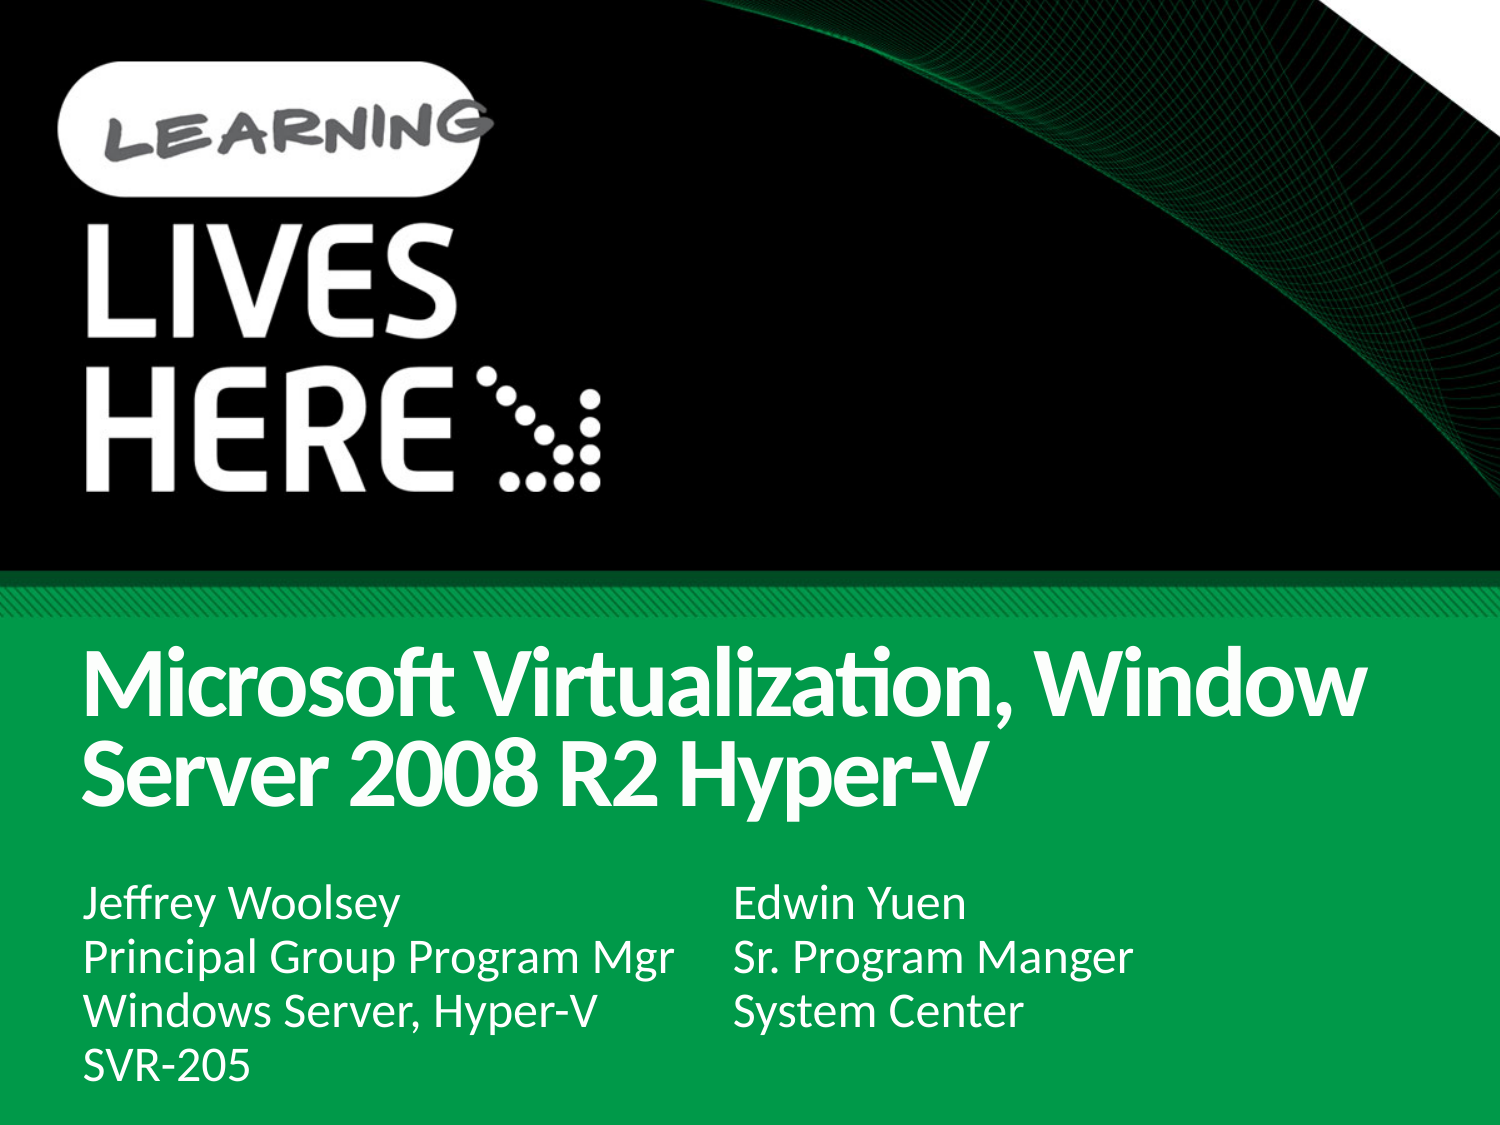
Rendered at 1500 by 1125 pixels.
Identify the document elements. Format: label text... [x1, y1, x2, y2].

title Microsoft Virtualization, Window Server 2008 R2 Hyper-V [80, 644, 1380, 864]
text_box Jeffrey Woolsey Principal Group Program Mgr Windows Server, Hyper-V SVR-205 [82, 876, 709, 952]
picture [0, 0, 1500, 1125]
subtitle Edwin Yuen Sr. Program Manger System Center [732, 876, 1359, 952]
